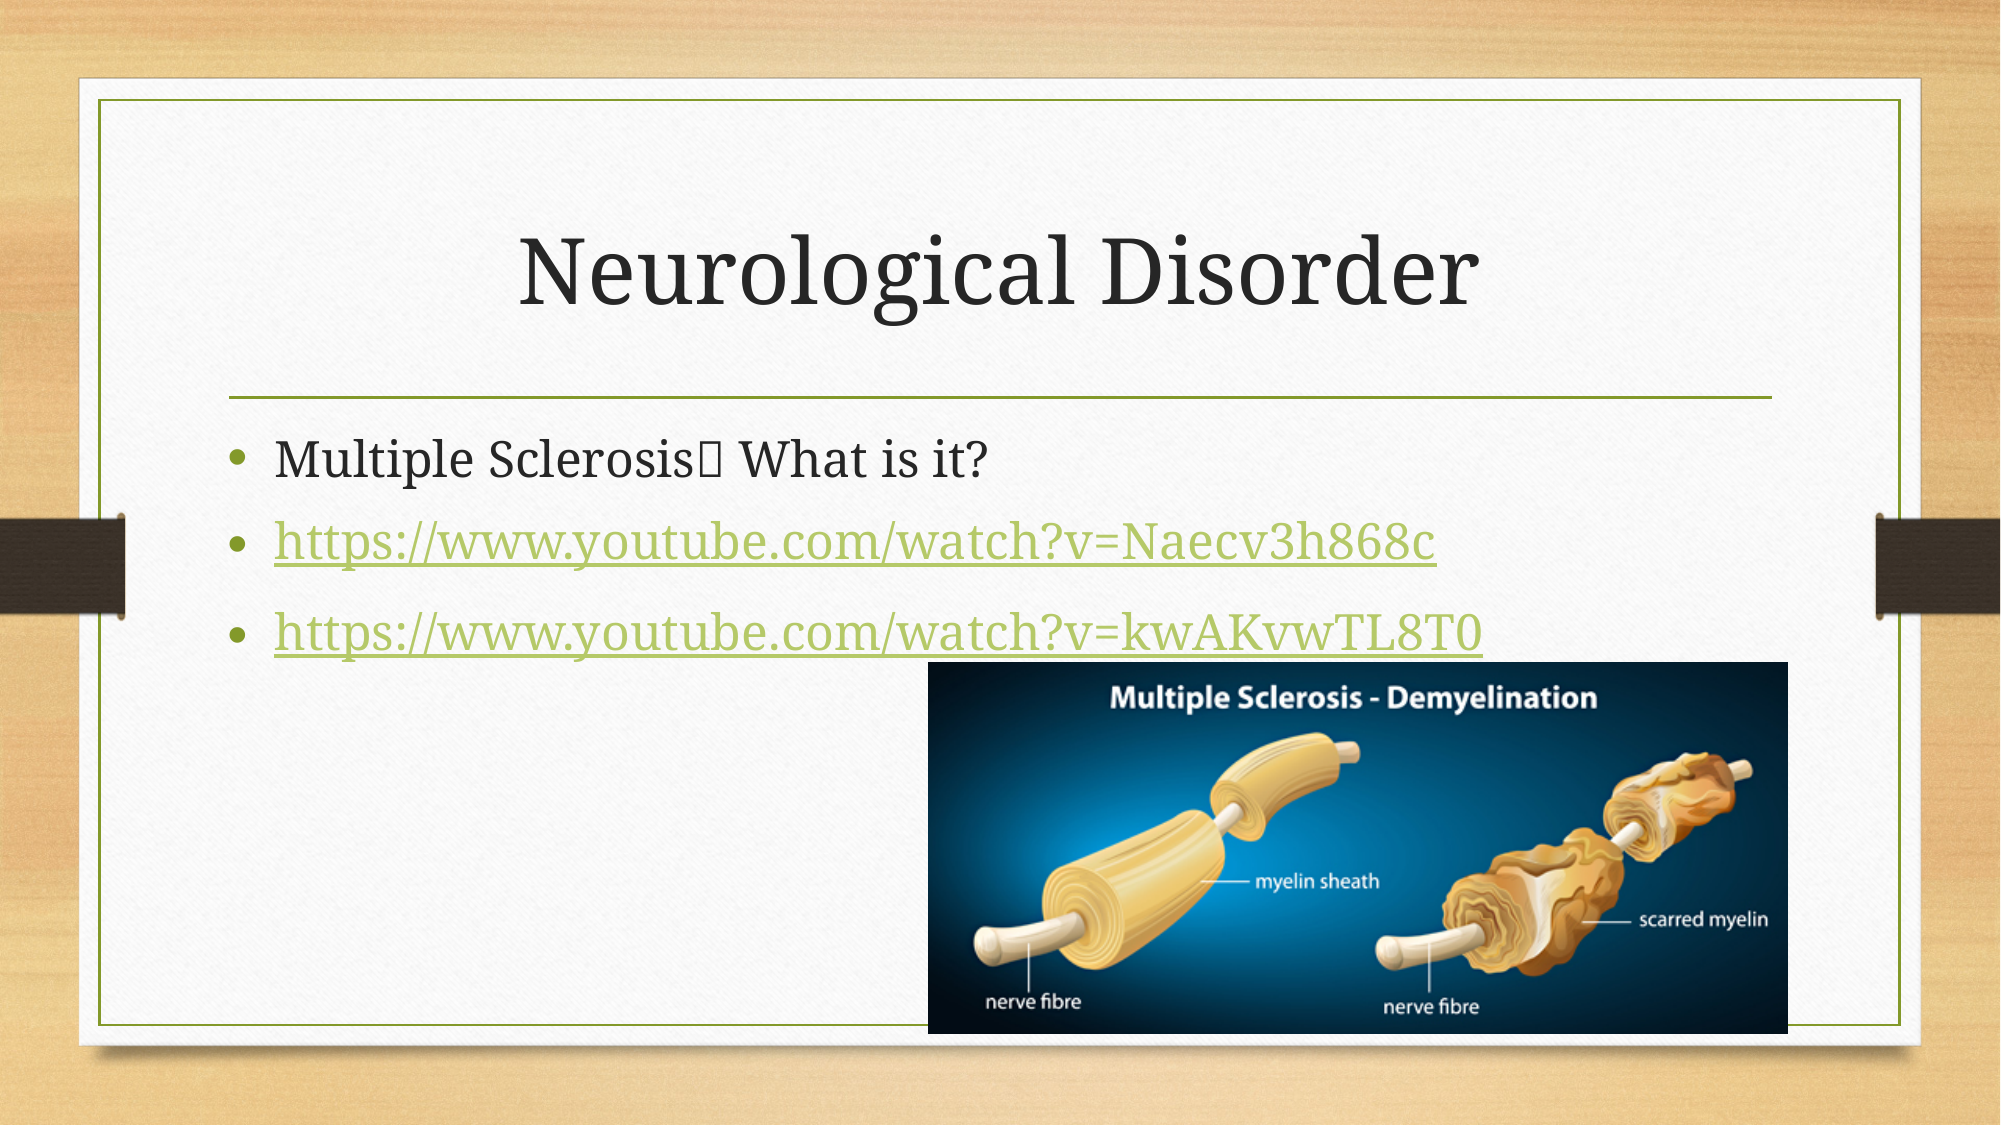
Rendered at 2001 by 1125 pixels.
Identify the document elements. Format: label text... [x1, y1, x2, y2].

title Neurological Disorder [212, 161, 1788, 375]
picture [0, 0, 2001, 1125]
list Multiple Sclerosis What is it? https://www.youtube.com/watch?v=Naecv3h868c https://www.youtube.com/watch?v=kwAKvwTL8T0 [212, 419, 1788, 964]
